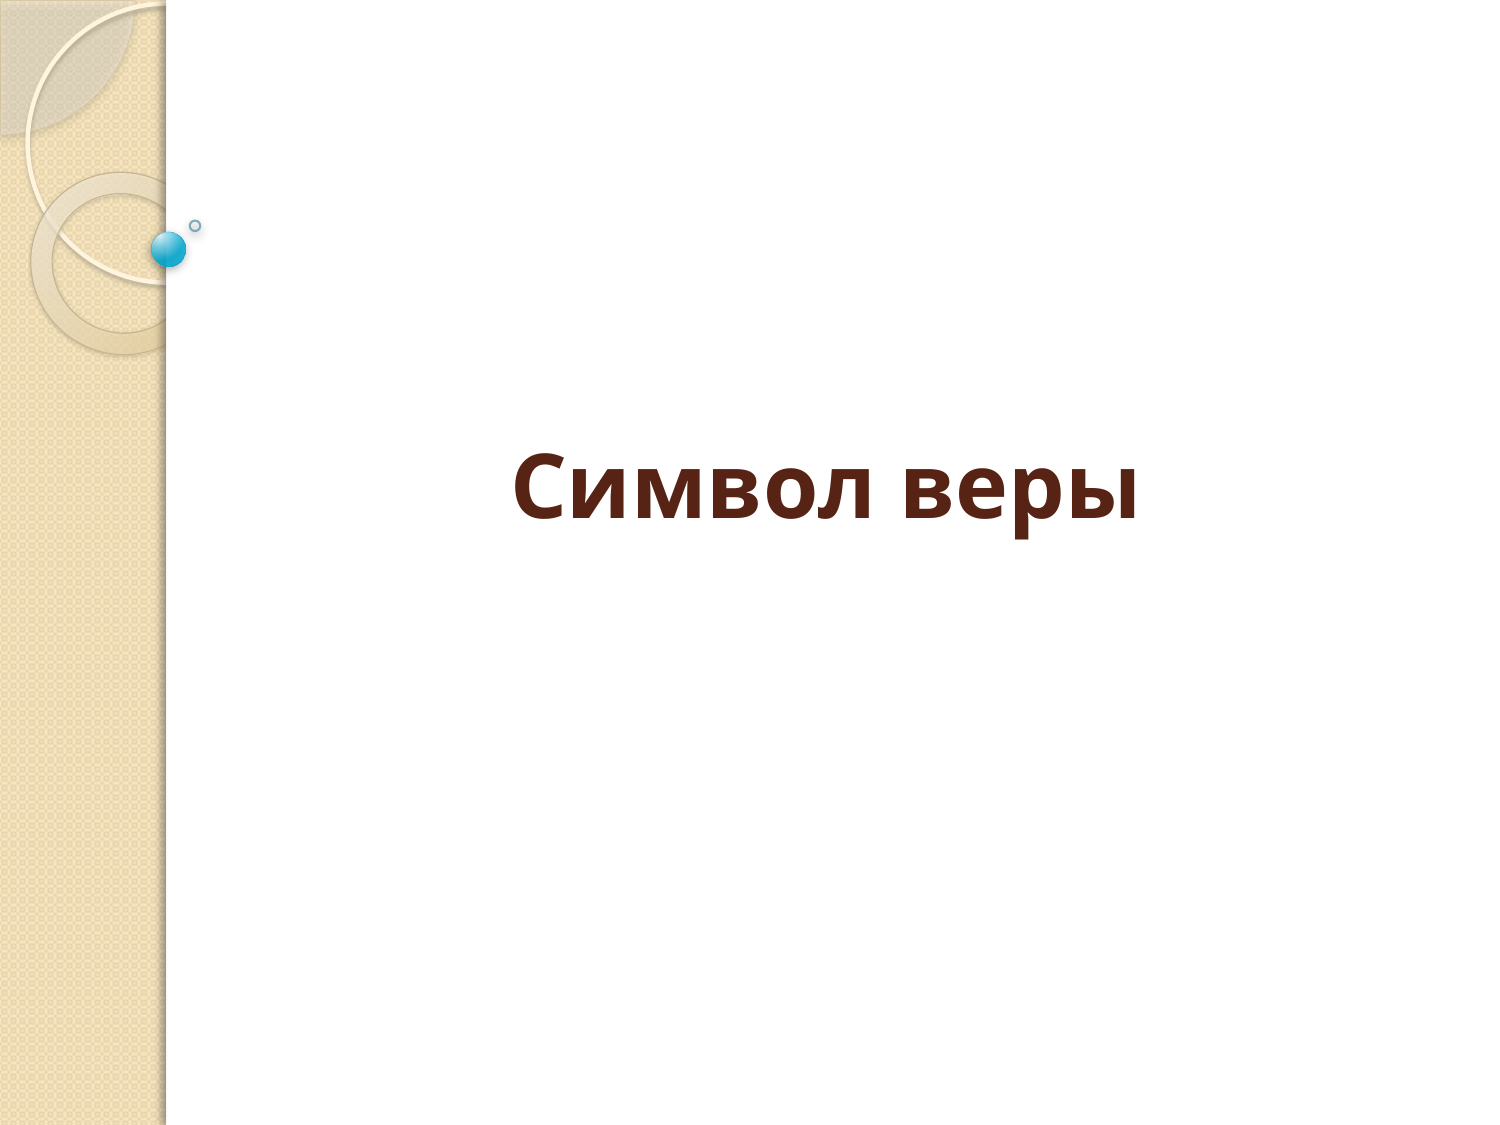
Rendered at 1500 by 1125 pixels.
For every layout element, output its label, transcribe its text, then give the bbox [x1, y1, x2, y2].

title Символ веры [218, 302, 1434, 545]
